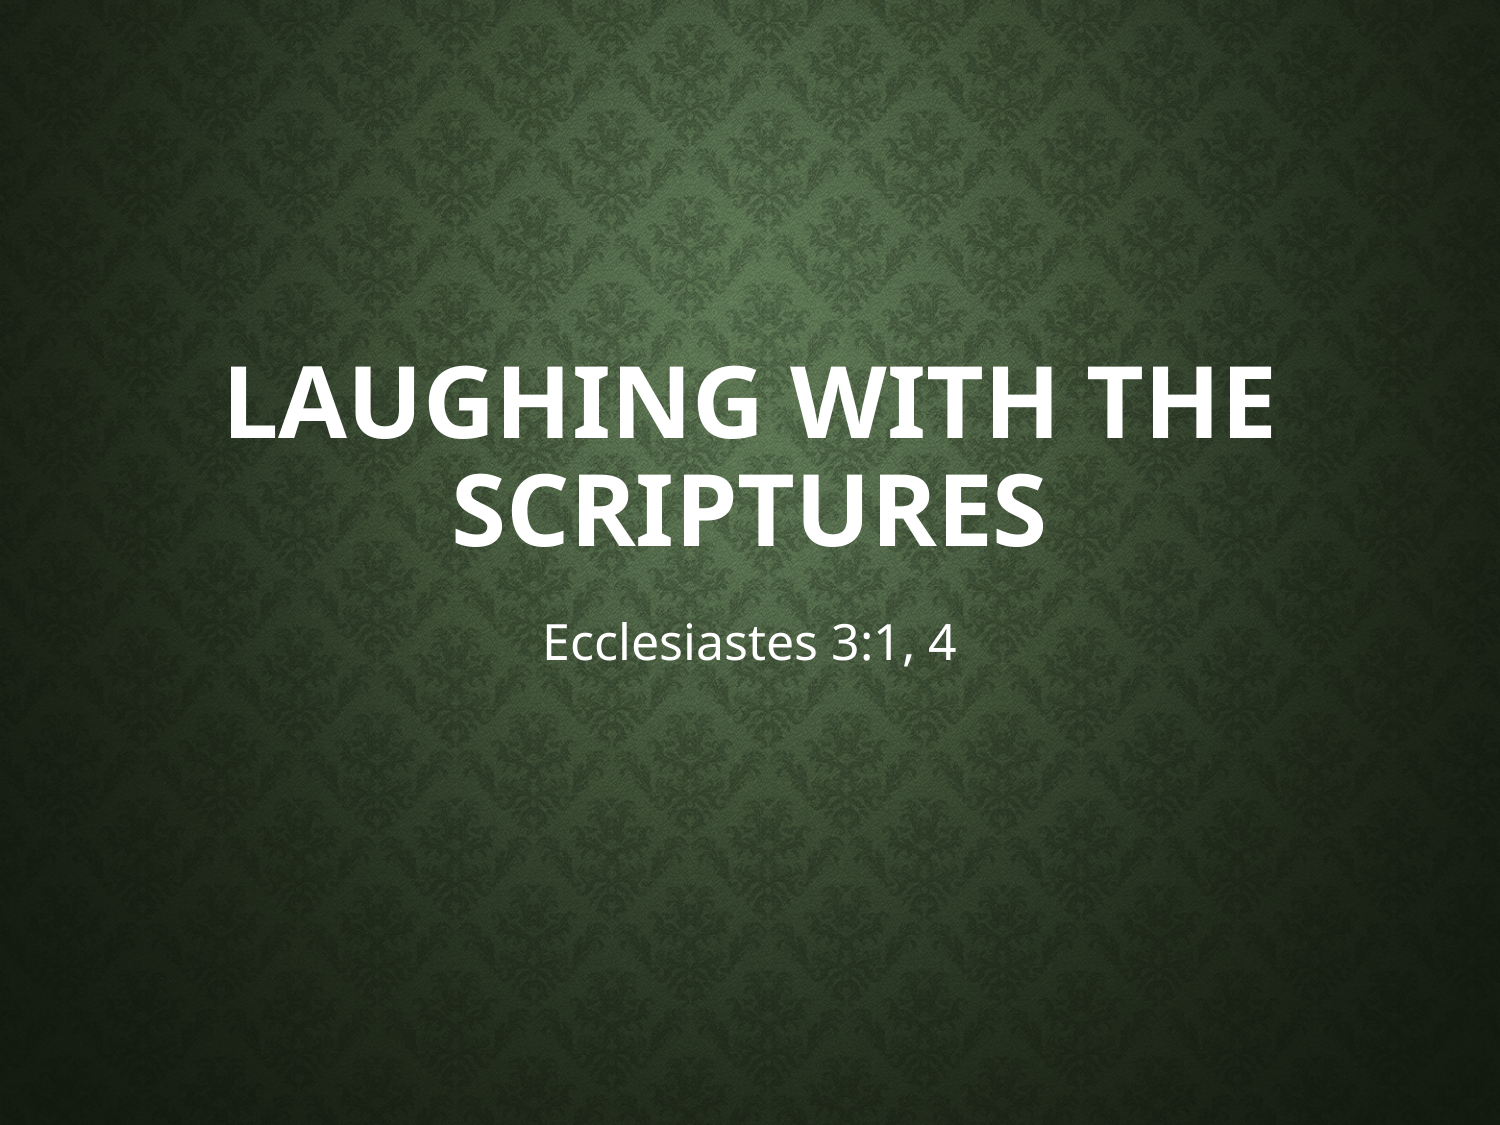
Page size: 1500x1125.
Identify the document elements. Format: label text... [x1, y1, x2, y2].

subtitle Ecclesiastes 3:1, 4 [112, 590, 1388, 863]
title Laughing with the Scriptures [112, 184, 1388, 576]
